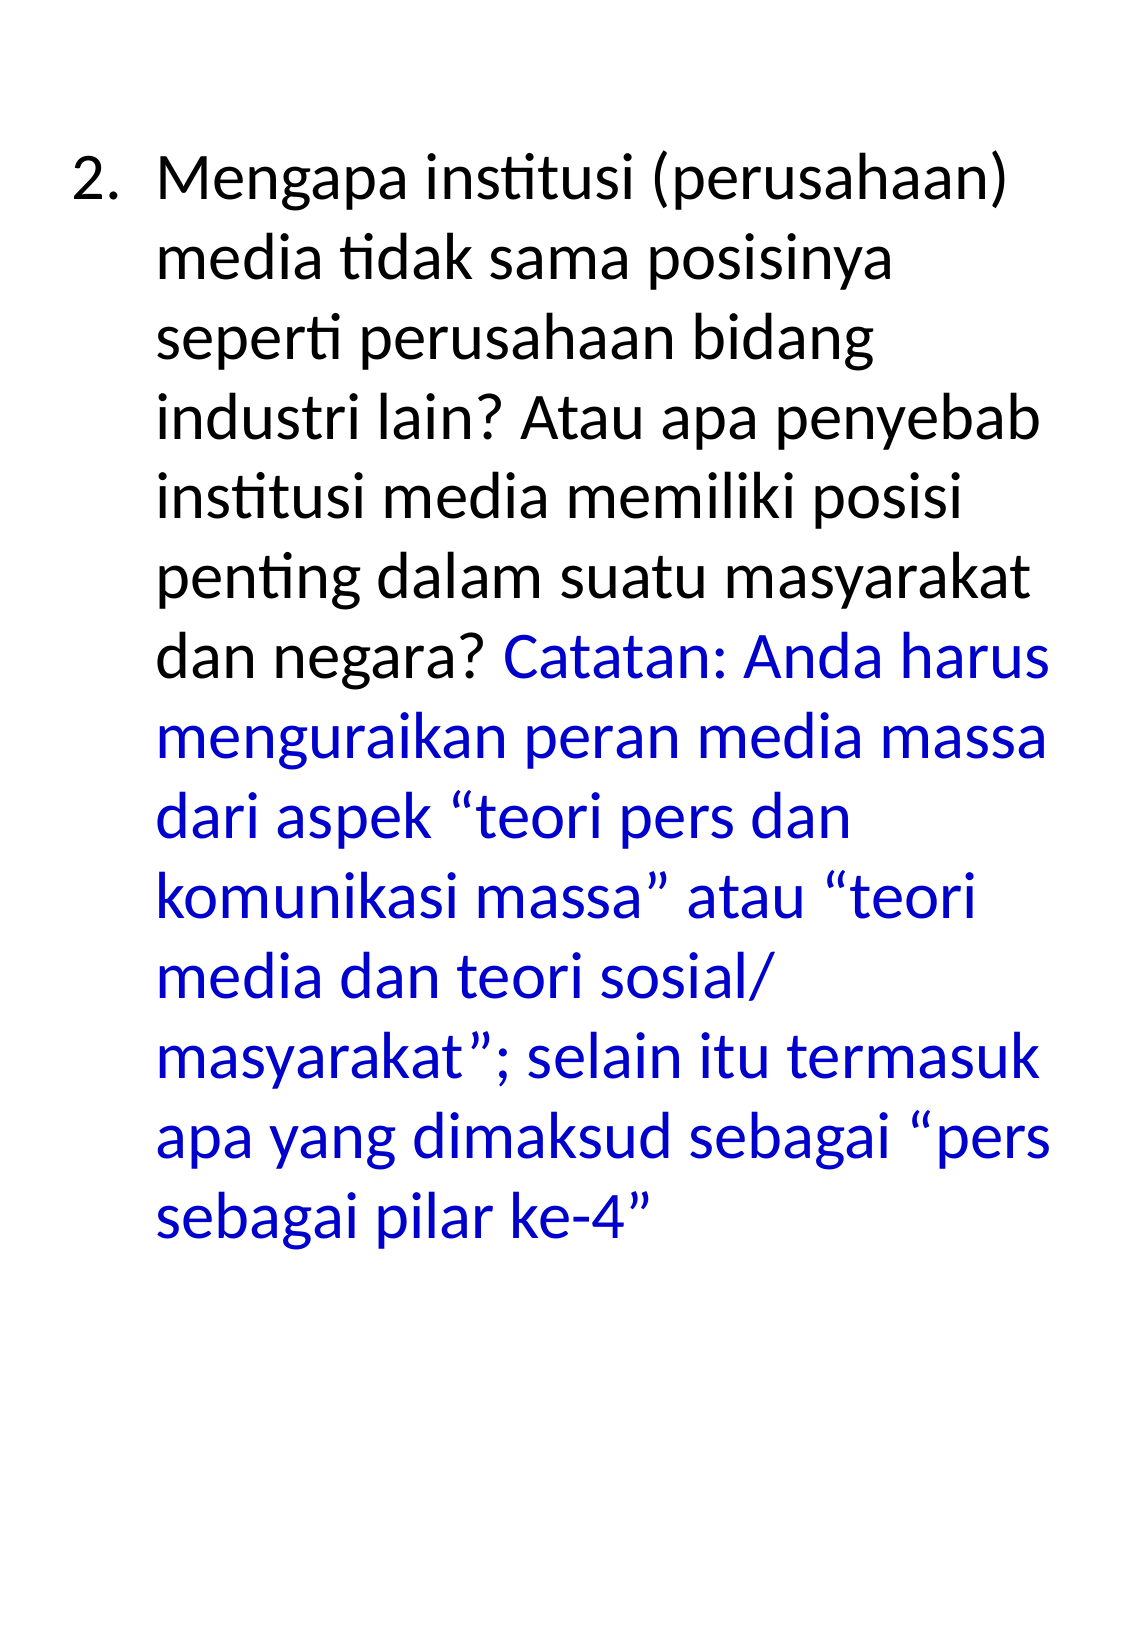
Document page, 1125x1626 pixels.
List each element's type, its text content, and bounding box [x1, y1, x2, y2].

list Mengapa institusi (perusahaan) media tidak sama posisinya seperti perusahaan bidang industri lain? Atau apa penyebab institusi media memiliki posisi penting dalam suatu masyarakat dan negara? Catatan: Anda harus menguraikan peran media massa dari aspek “teori pers dan komunikasi massa” atau “teori media dan teori sosial/ masyarakat”; selain itu termasuk apa yang dimaksud sebagai “pers sebagai pilar ke-4” [56, 125, 1069, 1452]
